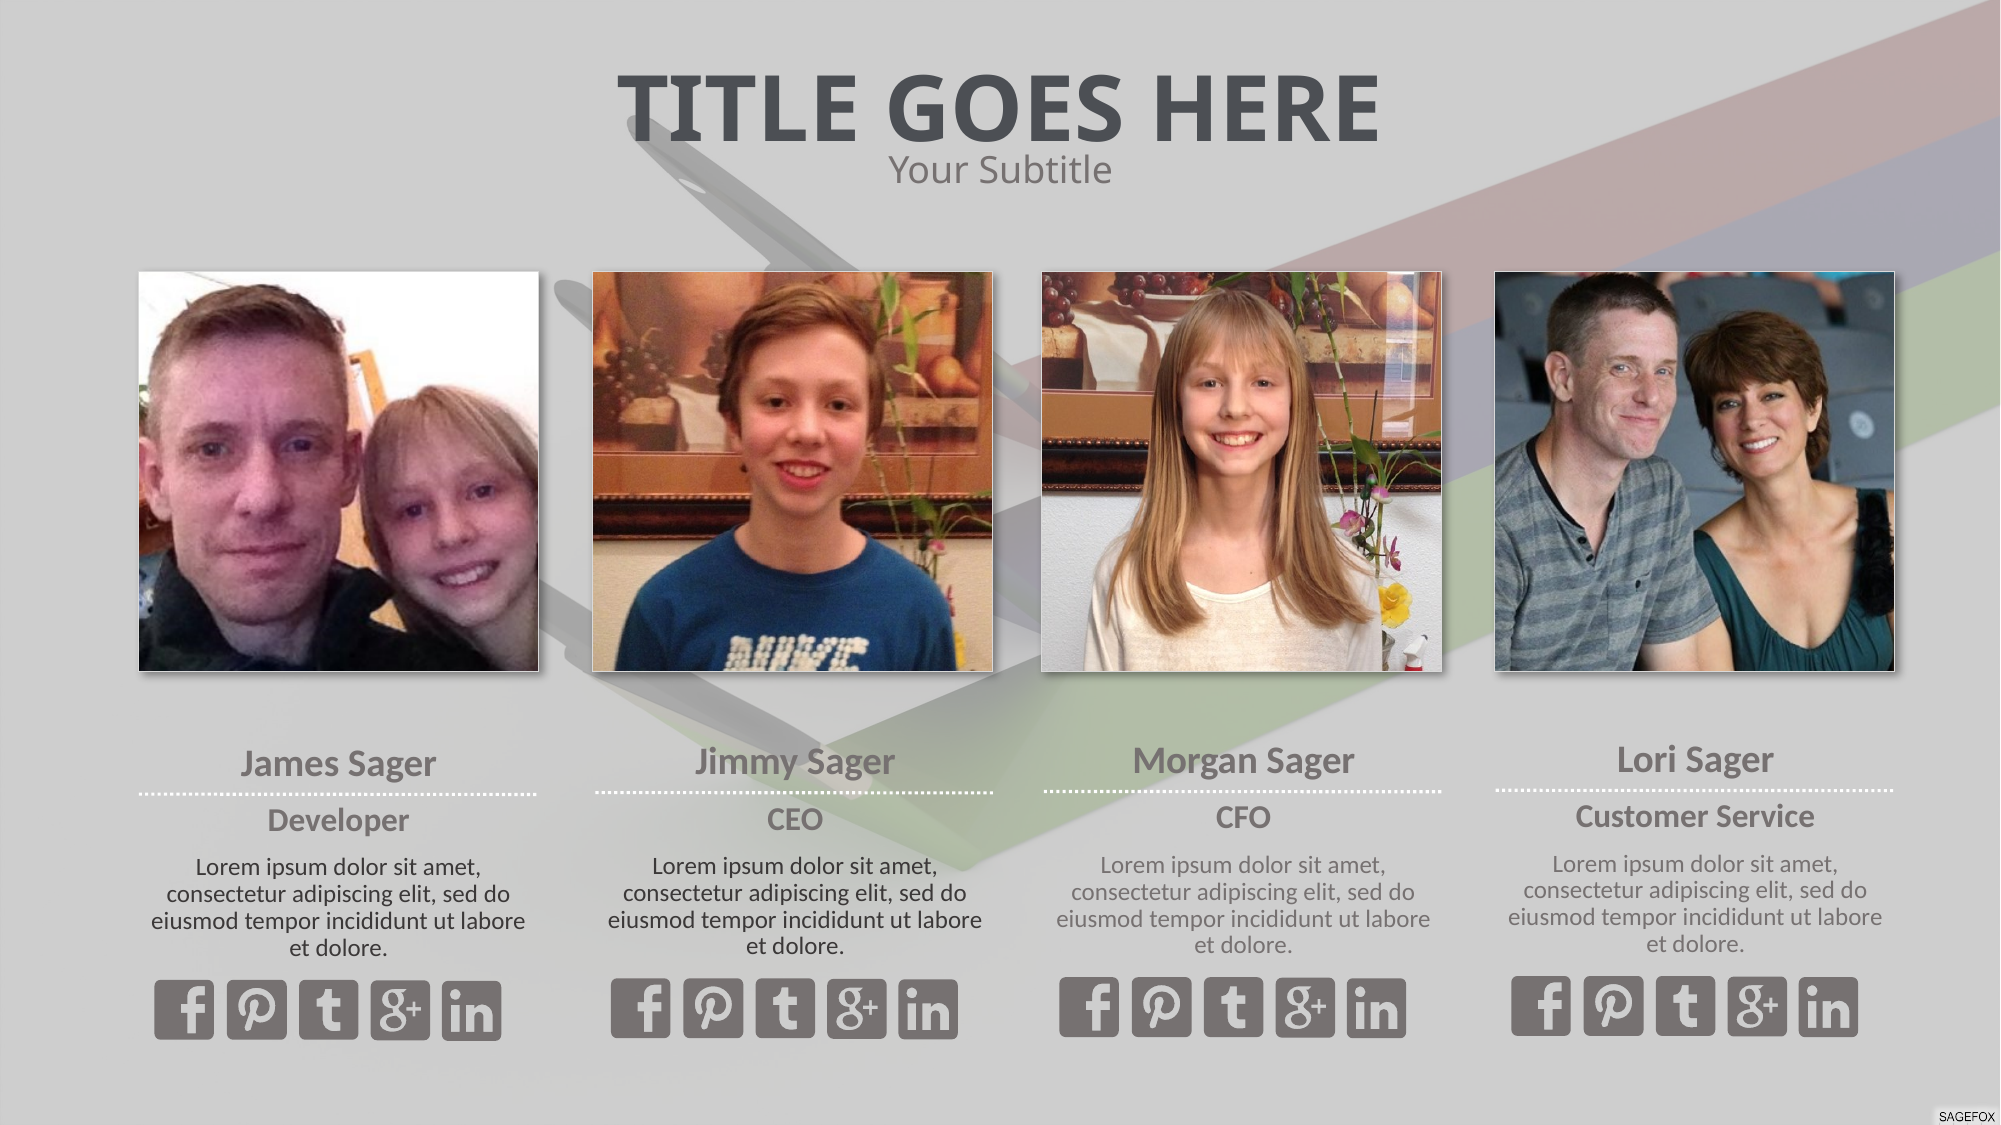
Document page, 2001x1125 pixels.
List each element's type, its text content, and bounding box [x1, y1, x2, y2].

text_box [138, 270, 540, 672]
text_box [154, 979, 502, 1041]
text_box CFO [1068, 797, 1419, 840]
text_box Lorem ipsum dolor sit amet, consectetur adipiscing elit, sed do eiusmod tempor incididunt ut labore et dolore. [1043, 851, 1444, 965]
text_box Jimmy Sager [620, 740, 971, 784]
text_box CEO [620, 798, 971, 841]
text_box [1511, 976, 1859, 1038]
text_box [1494, 271, 1896, 673]
text_box Customer Service [1520, 796, 1871, 839]
text_box Lorem ipsum dolor sit amet, consectetur adipiscing elit, sed do eiusmod tempor incididunt ut labore et dolore. [595, 852, 996, 966]
text_box [591, 270, 993, 672]
text_box Lorem ipsum dolor sit amet, consectetur adipiscing elit, sed do eiusmod tempor incididunt ut labore et dolore. [1495, 850, 1896, 964]
text_box Lori Sager [1520, 738, 1871, 781]
text_box Morgan Sager [1068, 739, 1419, 782]
picture [1936, 1111, 1997, 1125]
text_box James Sager [163, 742, 514, 785]
text_box [1040, 270, 1442, 672]
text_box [548, 42, 1452, 199]
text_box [1059, 977, 1407, 1039]
text_box Developer [163, 799, 514, 842]
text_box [610, 978, 958, 1040]
text_box Lorem ipsum dolor sit amet, consectetur adipiscing elit, sed do eiusmod tempor incididunt ut labore et dolore. [138, 854, 539, 968]
